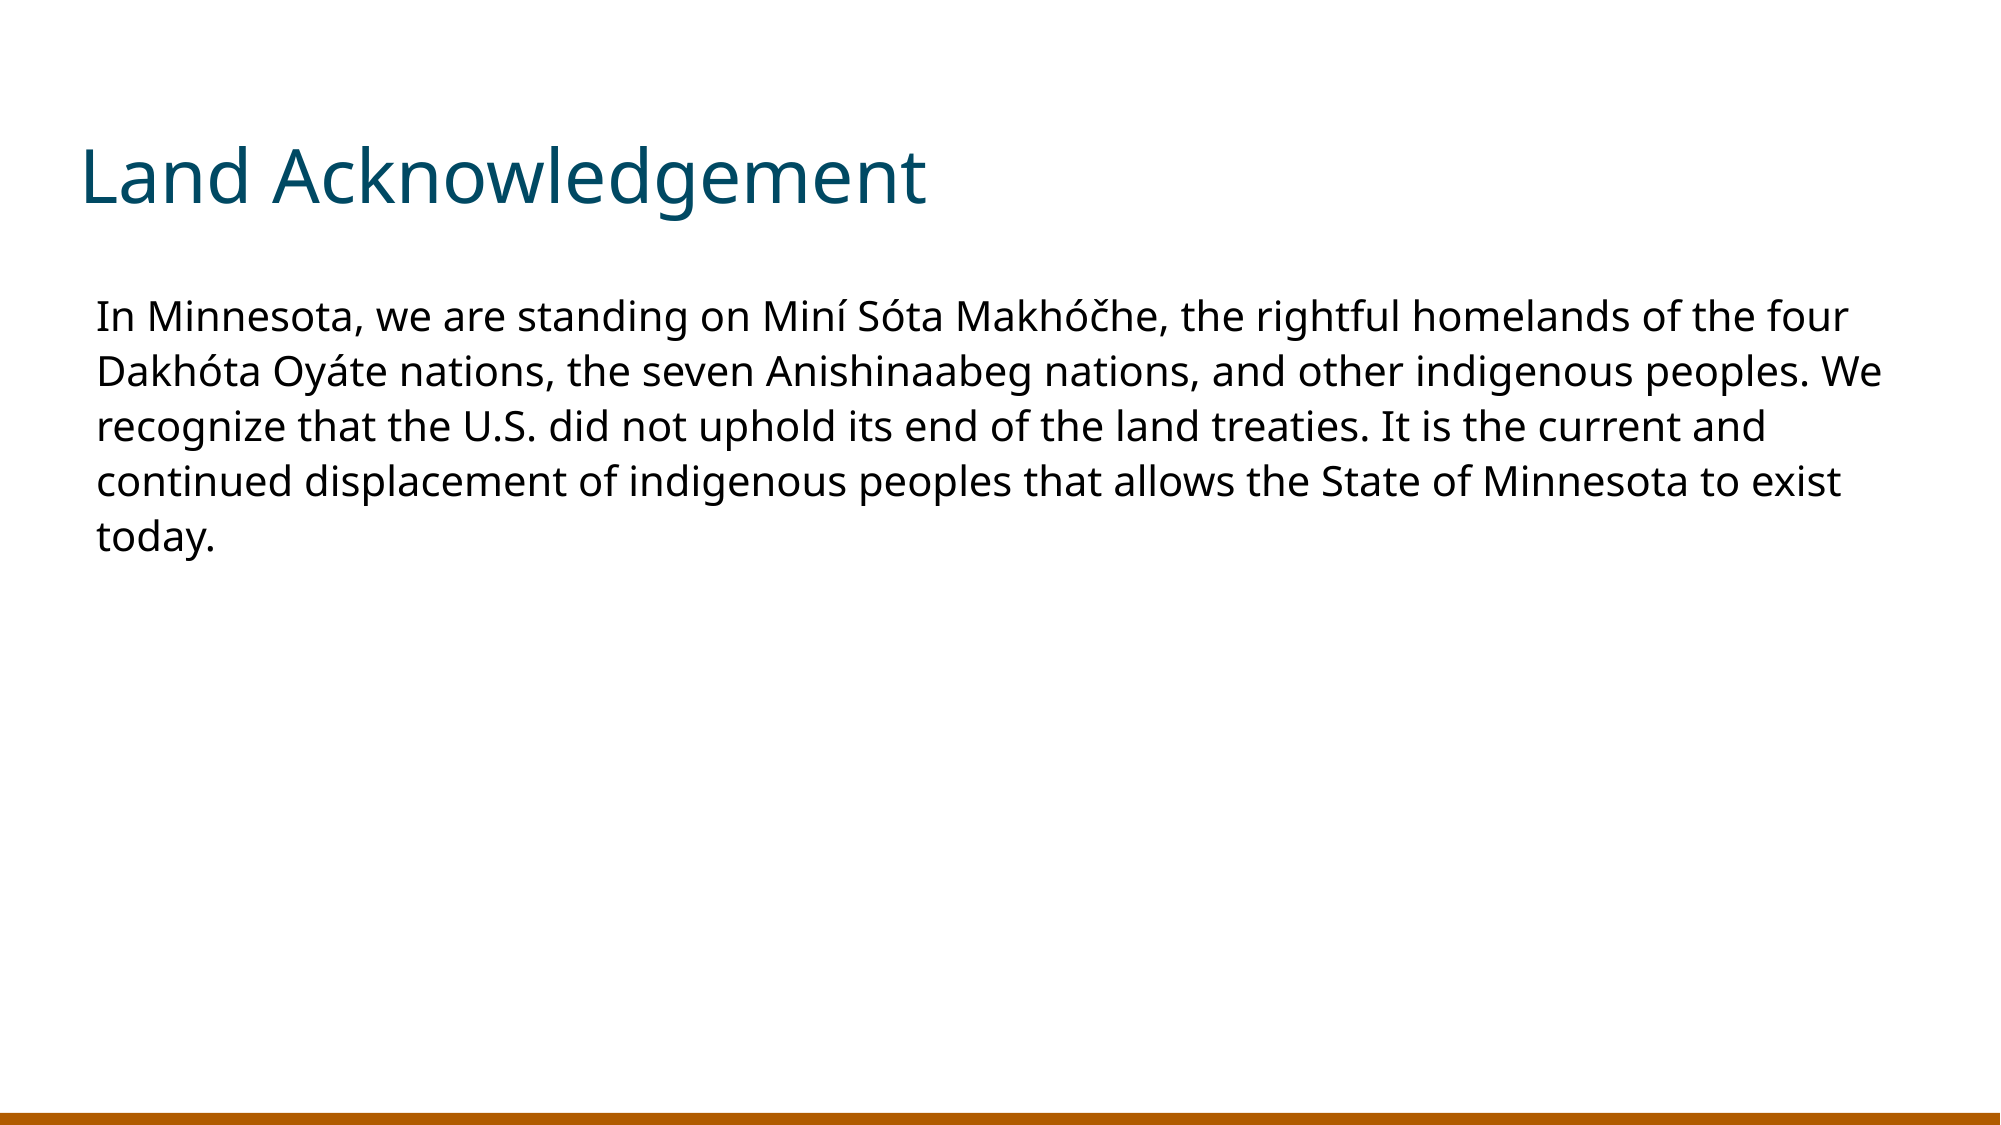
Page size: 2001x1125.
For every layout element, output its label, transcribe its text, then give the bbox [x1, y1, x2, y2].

list In Minnesota, we are standing on Miní Sóta Makhóčhe, the rightful homelands of the four Dakhóta Oyáte nations, the seven Anishinaabeg nations, and other indigenous peoples. We recognize that the U.S. did not uphold its end of the land treaties. It is the current and continued displacement of indigenous peoples that allows the State of Minnesota to exist today. [64, 277, 1915, 1014]
title Land Acknowledgement [64, 59, 1915, 277]
